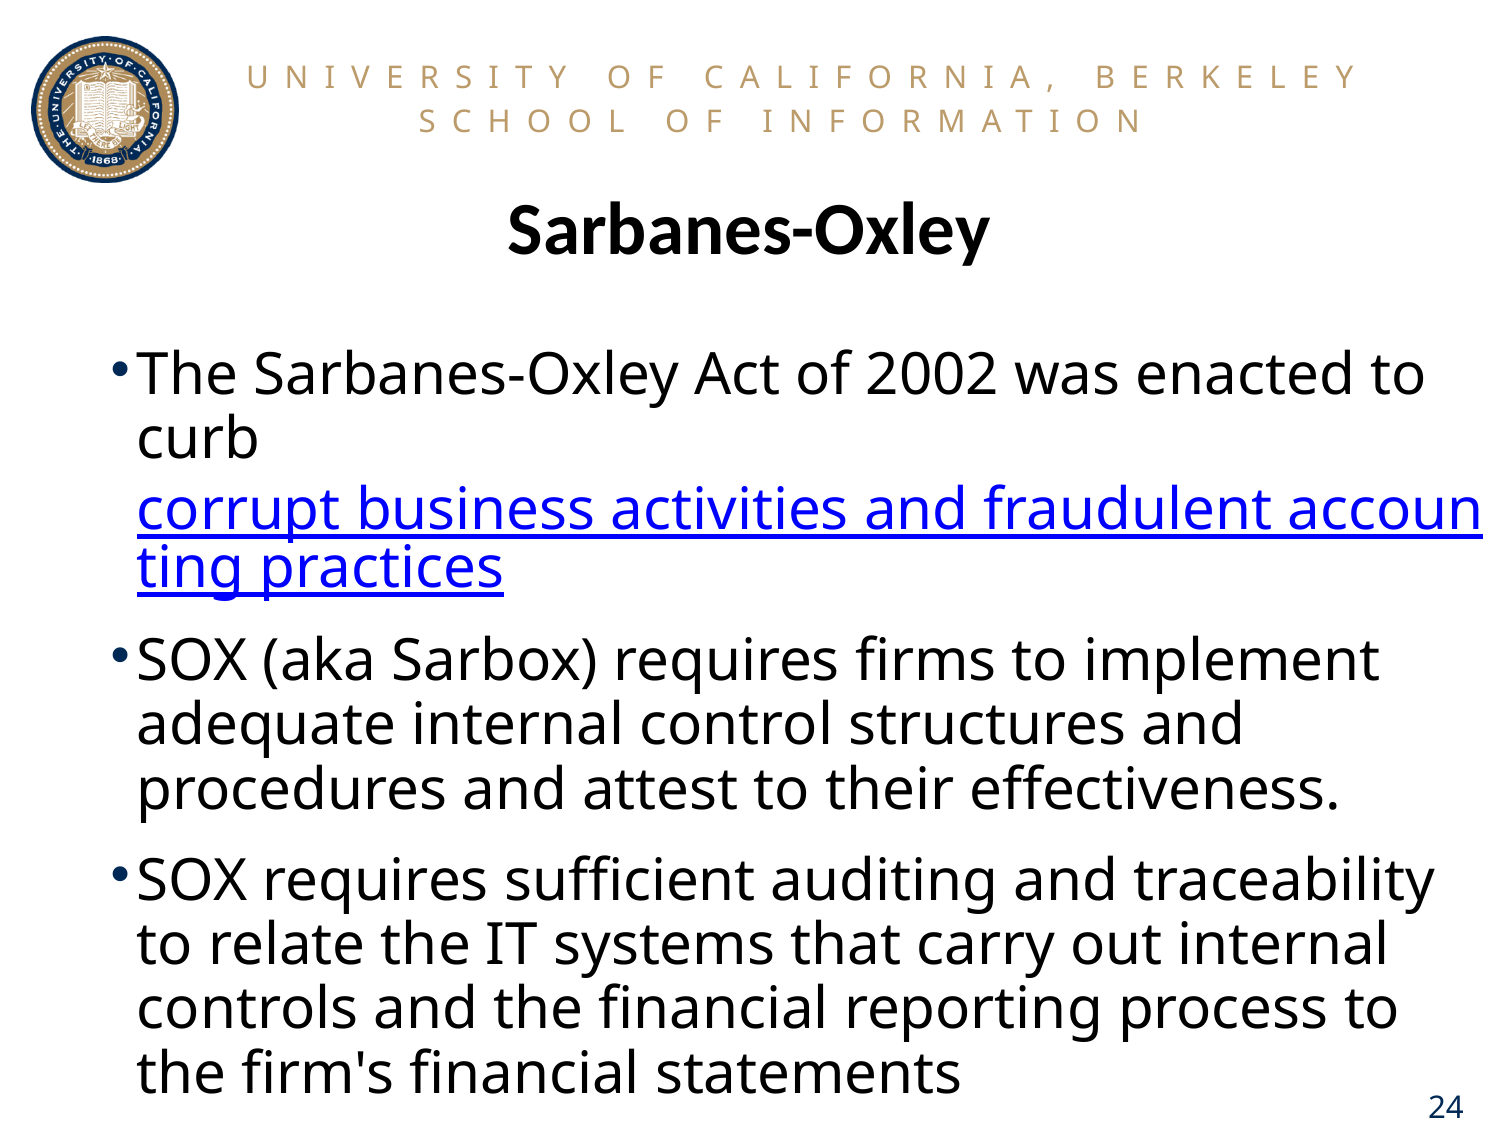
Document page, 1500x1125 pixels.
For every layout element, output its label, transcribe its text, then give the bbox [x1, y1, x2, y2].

text_box UNIVERSITY OF CALIFORNIA, BERKELEY [240, 61, 1361, 97]
text_box 24 [1438, 1081, 1454, 1119]
title Sarbanes-Oxley [74, 132, 1425, 328]
picture [31, 36, 179, 184]
text_box SCHOOL OF INFORMATION [412, 105, 1147, 140]
text_box The Sarbanes-Oxley Act of 2002 was enacted to curb corrupt business activities and fraudulent accounting practices SOX (aka Sarbox) requires firms to implement adequate internal control structures and procedures and attest to their effectiveness. SOX requires sufficient auditing and traceability to relate the IT systems that carry out internal controls and the financial reporting process to the firm's financial statements [99, 337, 1500, 1053]
